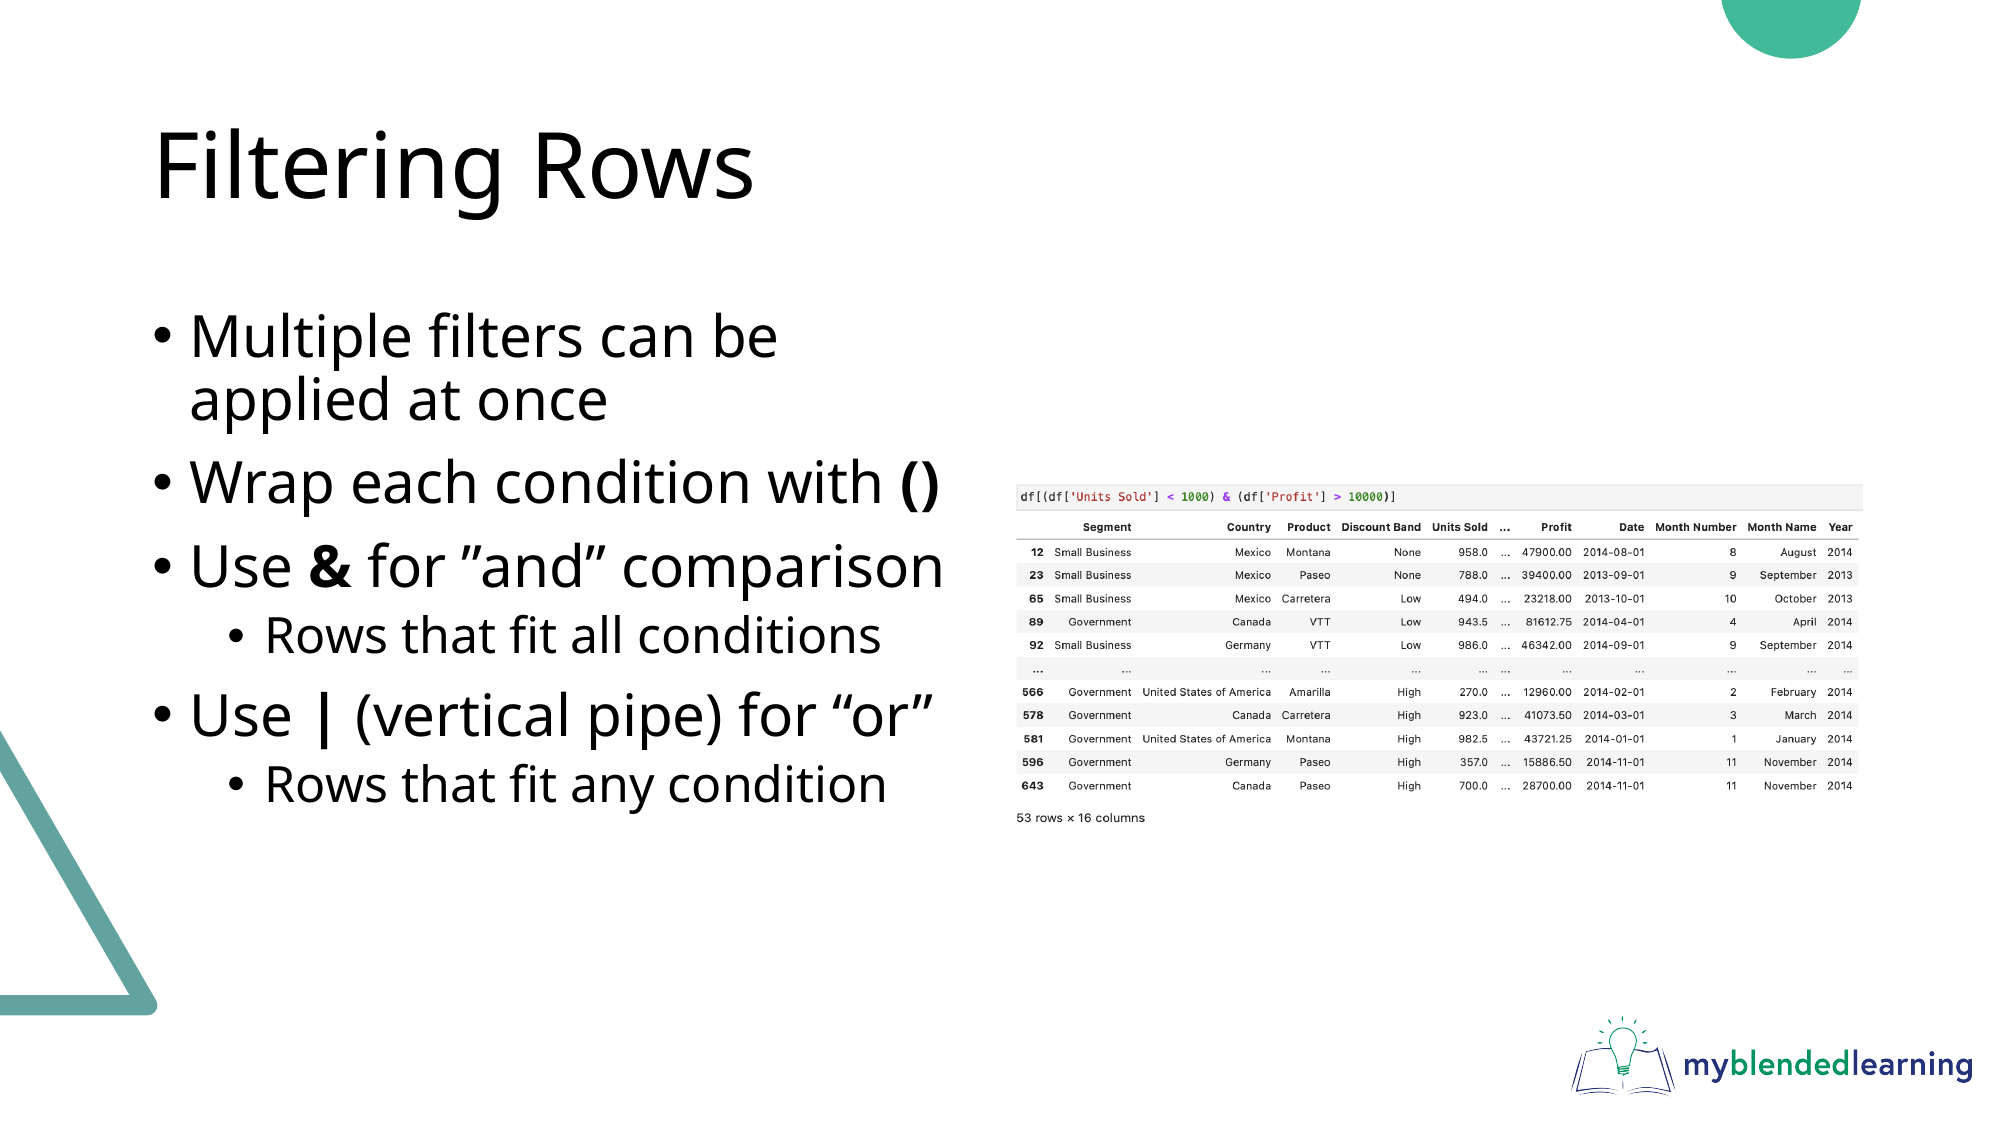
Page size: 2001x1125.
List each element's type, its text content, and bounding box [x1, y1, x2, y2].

picture [1561, 1011, 1980, 1103]
list Multiple filters can be applied at once Wrap each condition with () Use & for ”and” comparison Rows that fit all conditions Use | (vertical pipe) for “or” Rows that fit any condition [137, 299, 988, 1014]
title Filtering Rows [137, 59, 1863, 278]
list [1012, 481, 1863, 832]
